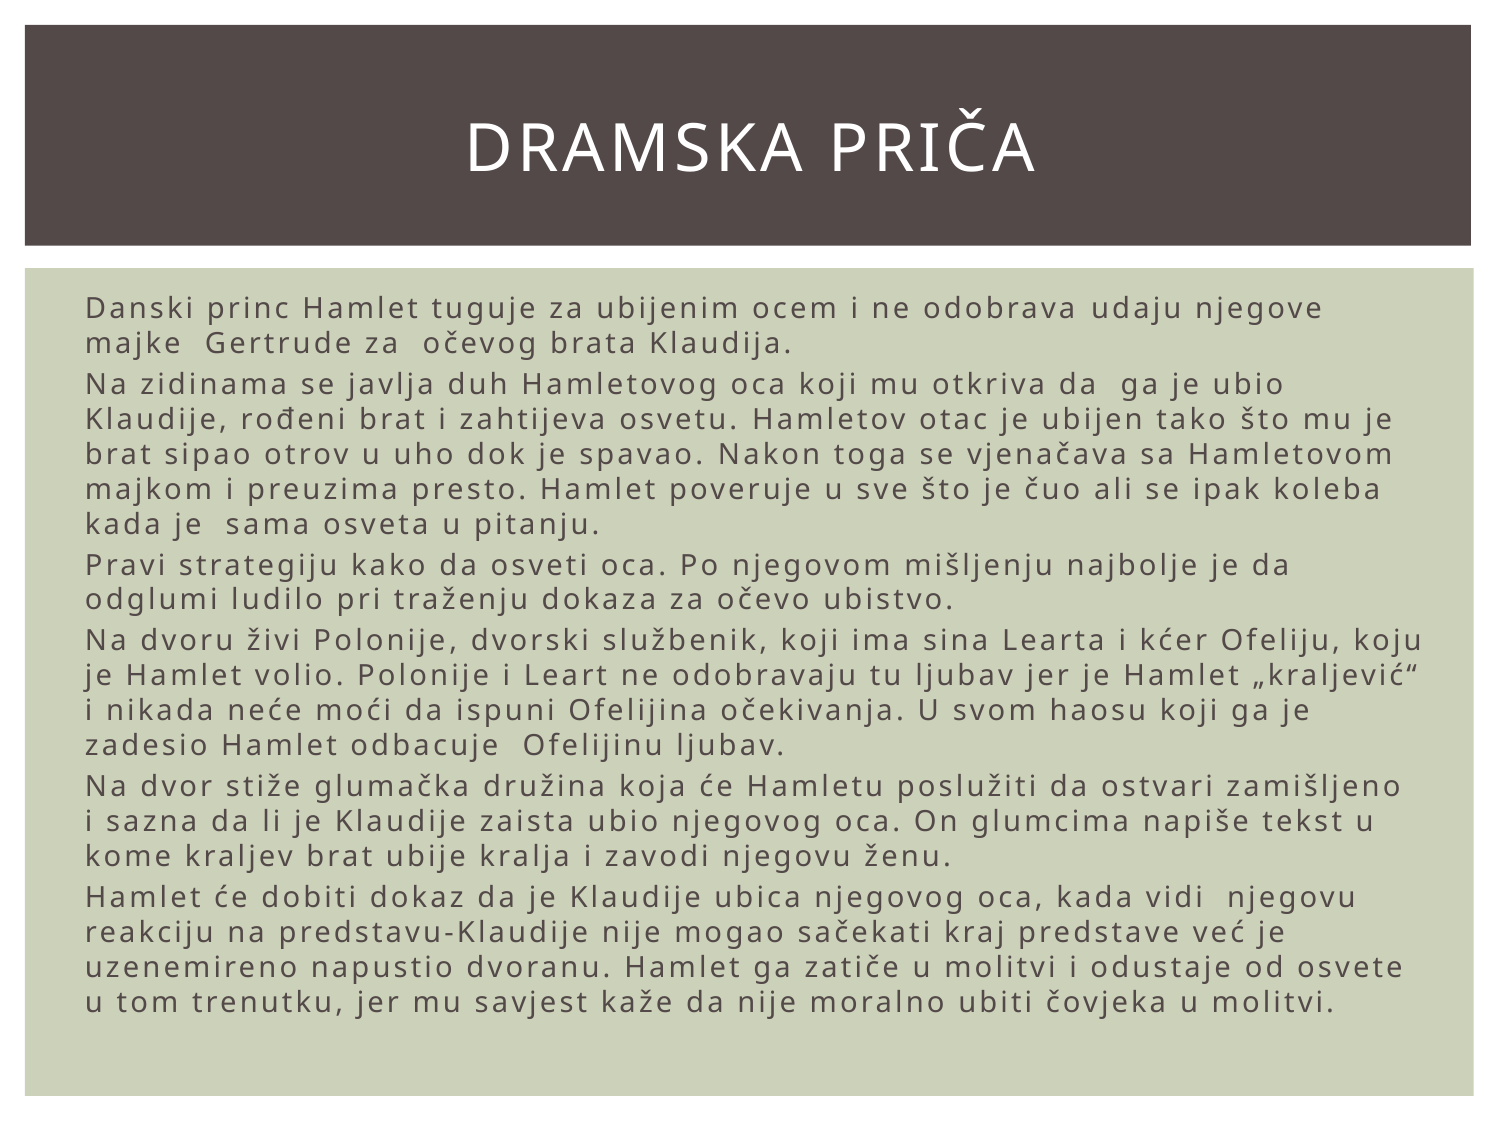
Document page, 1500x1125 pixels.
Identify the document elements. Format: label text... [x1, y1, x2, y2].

title Dramska priča [62, 58, 1438, 232]
list Danski princ Hamlet tuguje za ubijenim ocem i ne odobrava udaju njegove majke Gertrude za očevog brata Klaudija. Na zidinama se javlja duh Hamletovog oca koji mu otkriva da ga je ubio Klaudije, rođeni brat i zahtijeva osvetu. Hamletov otac je ubijen tako što mu je brat sipao otrov u uho dok je spavao. Nakon toga se vjenačava sa Hamletovom majkom i preuzima presto. Hamlet poveruje u sve što je čuo ali se ipak koleba kada je sama osveta u pitanju. Pravi strategiju kako da osveti oca. Po njegovom mišljenju najbolje je da odglumi ludilo pri traženju dokaza za očevo ubistvo. Na dvoru živi Polonije, dvorski službenik, koji ima sina Learta i kćer Ofeliju, koju je Hamlet volio. Polonije i Leart ne odobravaju tu ljubav jer je Hamlet „kraljević“ i nikada neće moći da ispuni Ofelijina očekivanja. U svom haosu koji ga je zadesio Hamlet odbacuje Ofelijinu ljubav. Na dvor stiže glumačka družina koja će Hamletu poslužiti da ostvari zamišljeno i sazna da li je Klaudije zaista ubio njegovog oca. On glumcima napiše tekst u kome kraljev brat ubije kralja i zavodi njegovu ženu. Hamlet će dobiti dokaz da je Klaudije ubica njegovog oca, kada vidi njegovu reakciju na predstavu-Klaudije nije mogao sačekati kraj predstave već je uzenemireno napustio dvoranu. Hamlet ga zatiče u molitvi i odustaje od osvete u tom trenutku, jer mu savjest kaže da nije moralno ubiti čovjeka u molitvi. [62, 281, 1442, 1005]
